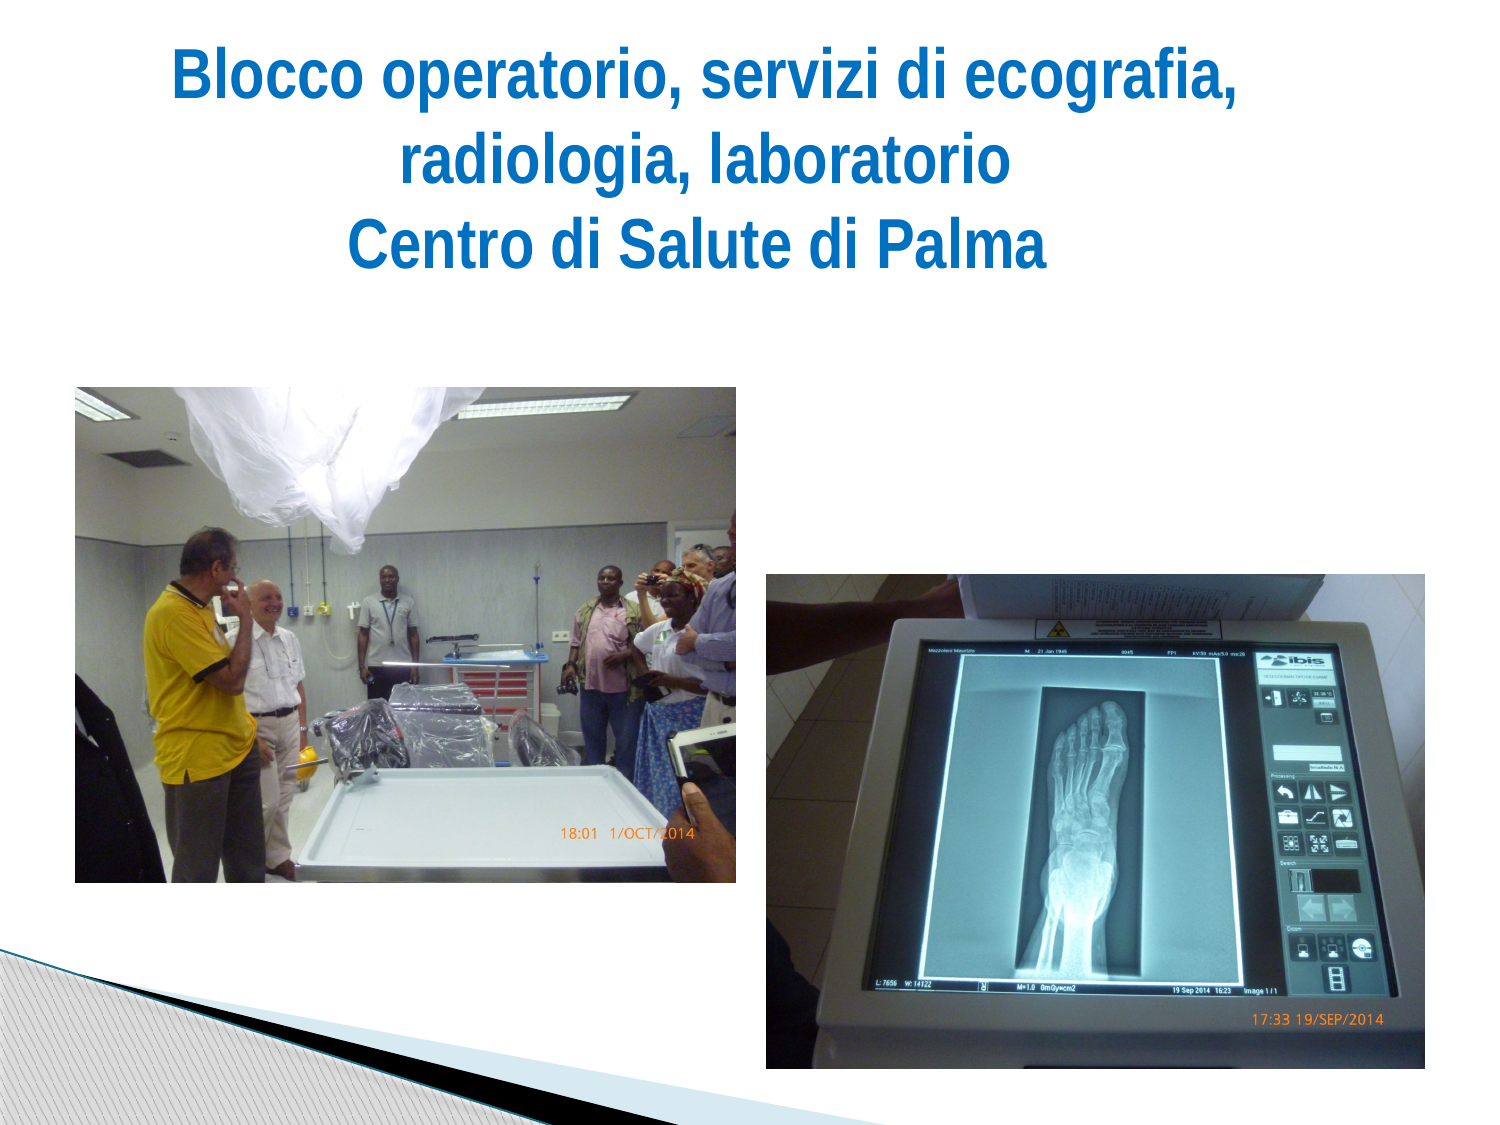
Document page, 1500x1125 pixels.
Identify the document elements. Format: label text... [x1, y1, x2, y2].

title Blocco operatorio, servizi di ecografia, radiologia, laboratorio Centro di Salute di Palma [37, 37, 1375, 188]
picture [766, 574, 1426, 1069]
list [74, 387, 736, 883]
